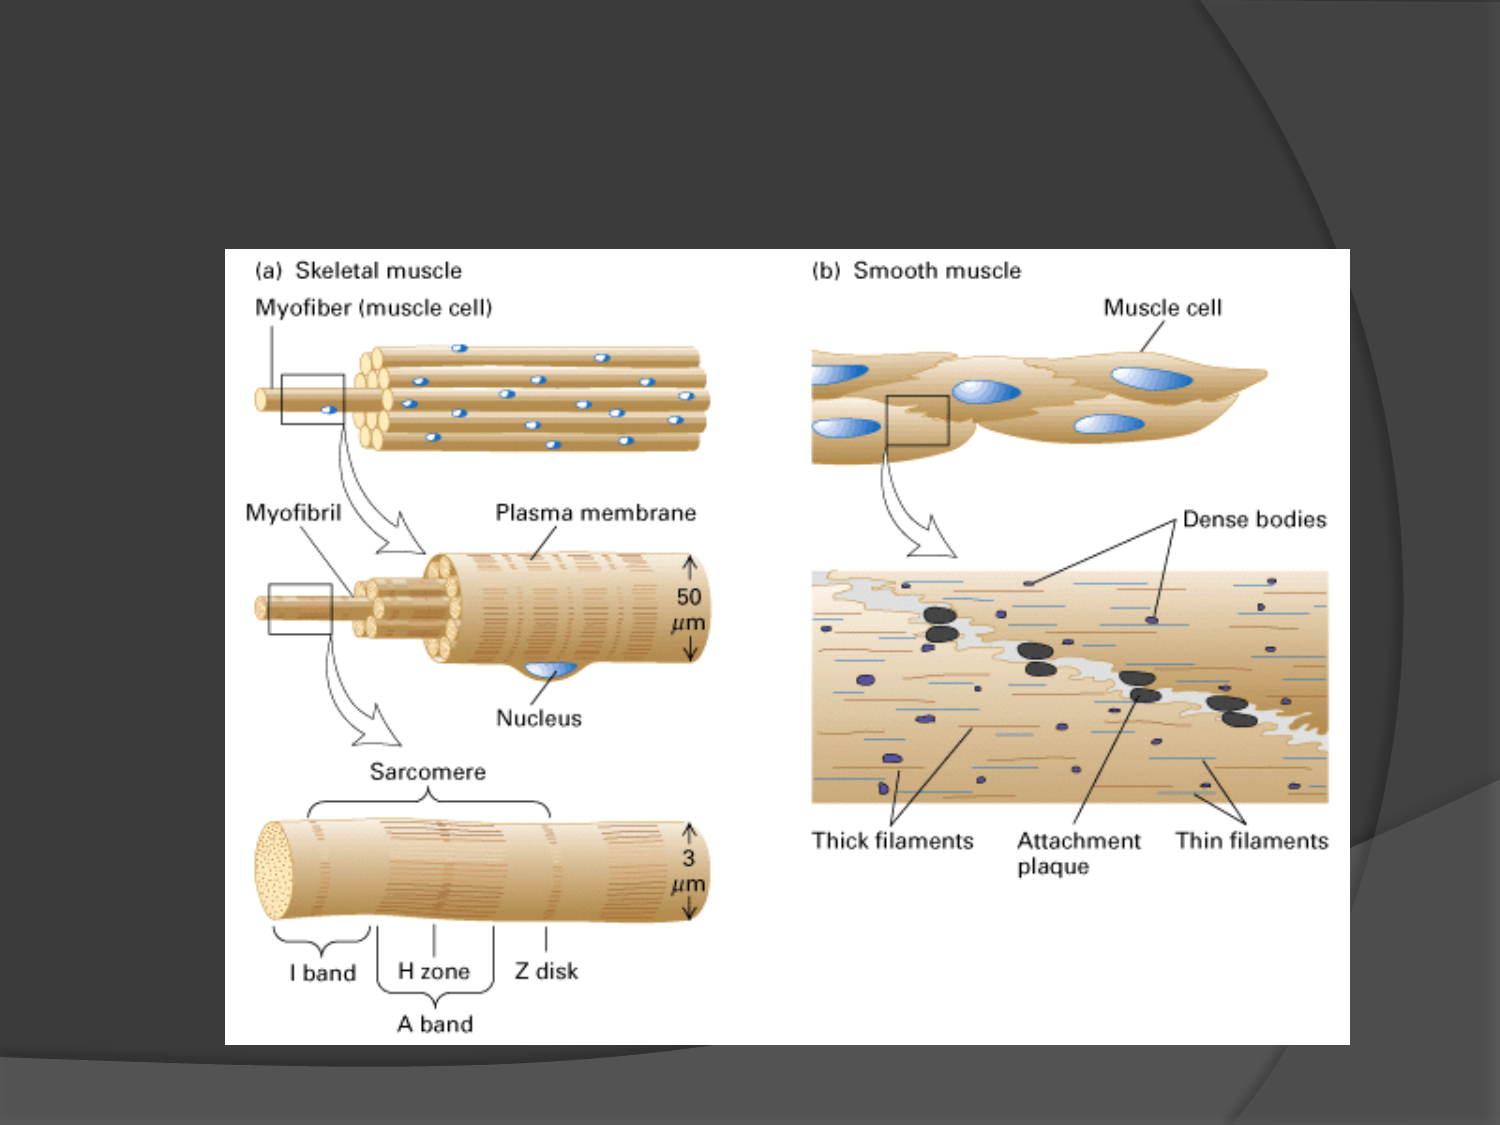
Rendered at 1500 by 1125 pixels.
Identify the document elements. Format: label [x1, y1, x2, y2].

picture [224, 249, 1351, 1046]
